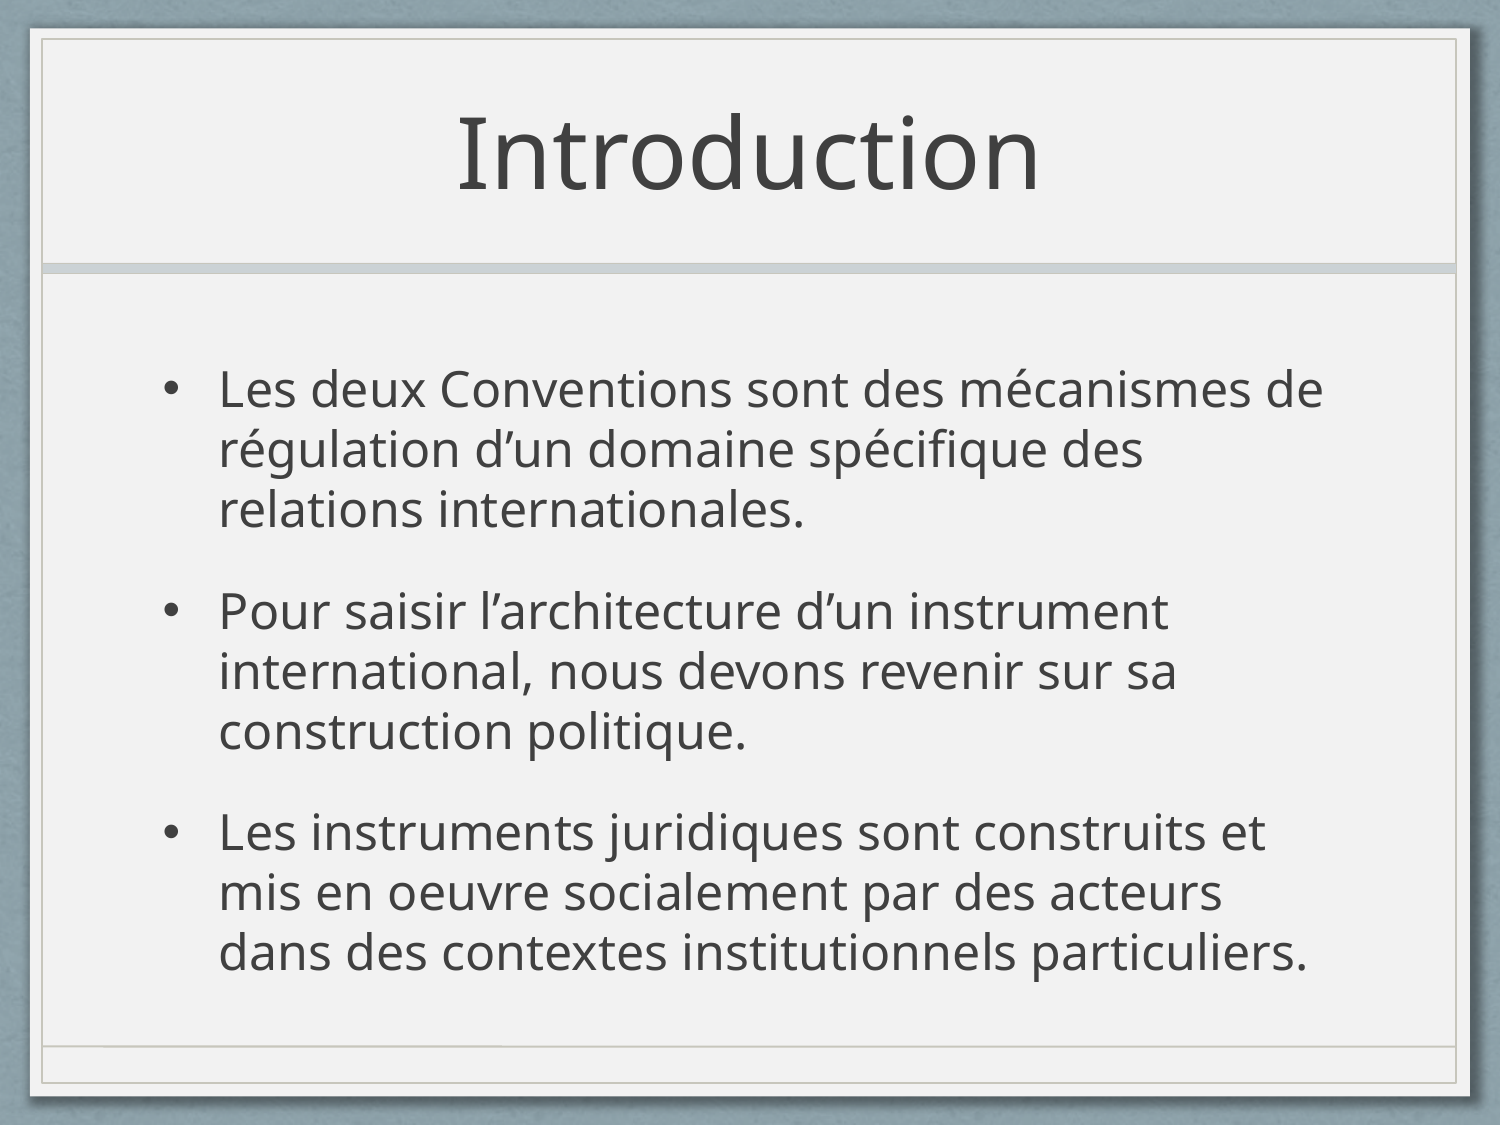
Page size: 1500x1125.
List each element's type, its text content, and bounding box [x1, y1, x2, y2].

list Les deux Conventions sont des mécanismes de régulation d’un domaine spécifique des relations internationales. Pour saisir l’architecture d’un instrument international, nous devons revenir sur sa construction politique. Les instruments juridiques sont construits et mis en oeuvre socialement par des acteurs dans des contextes institutionnels particuliers. [147, 350, 1353, 995]
title Introduction [147, 40, 1353, 260]
